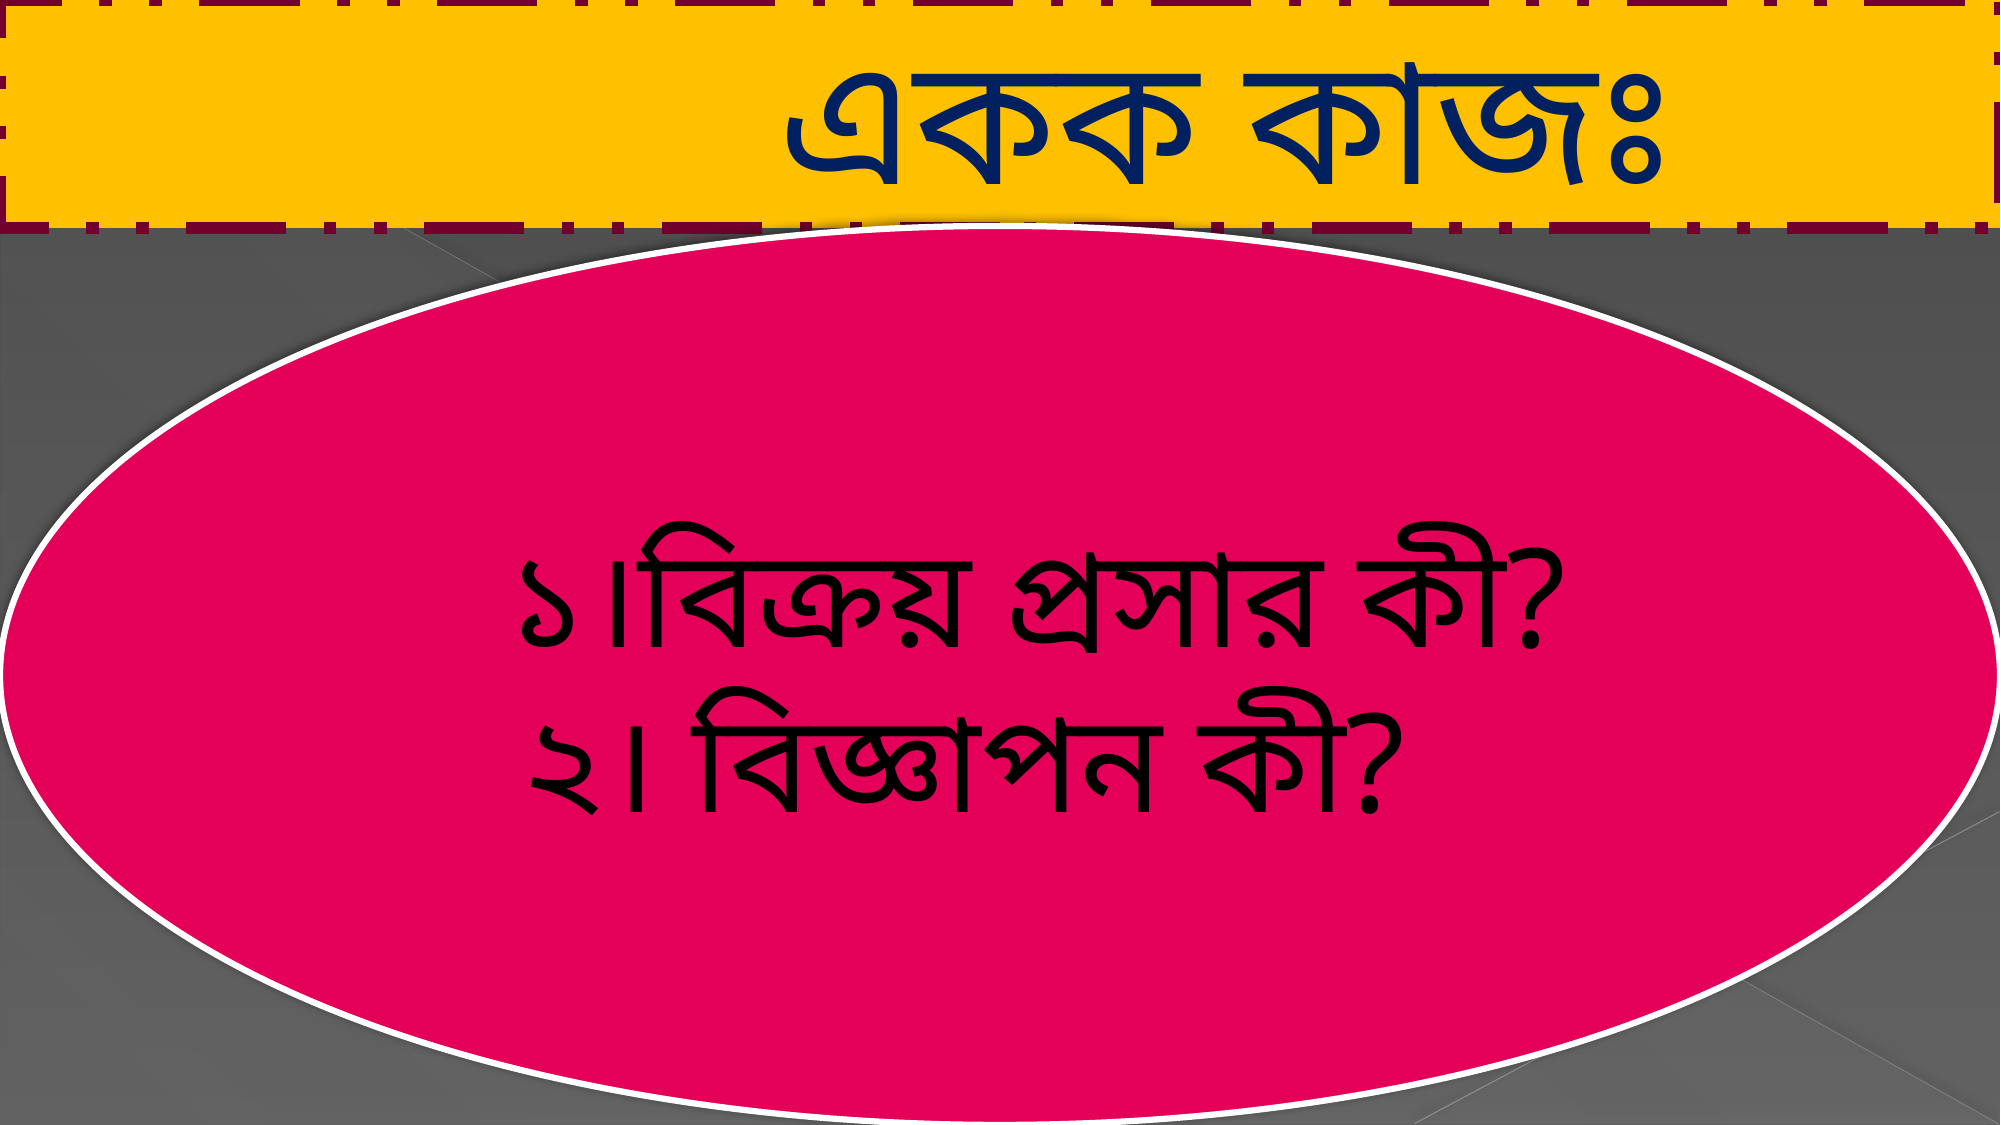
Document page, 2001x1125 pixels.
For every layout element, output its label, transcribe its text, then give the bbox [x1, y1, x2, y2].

text_box একক কাজঃ [0, 0, 2000, 228]
text_box ১।বিক্রয় প্রসার কী? ২। বিজ্ঞাপন কী? [0, 222, 2000, 1125]
